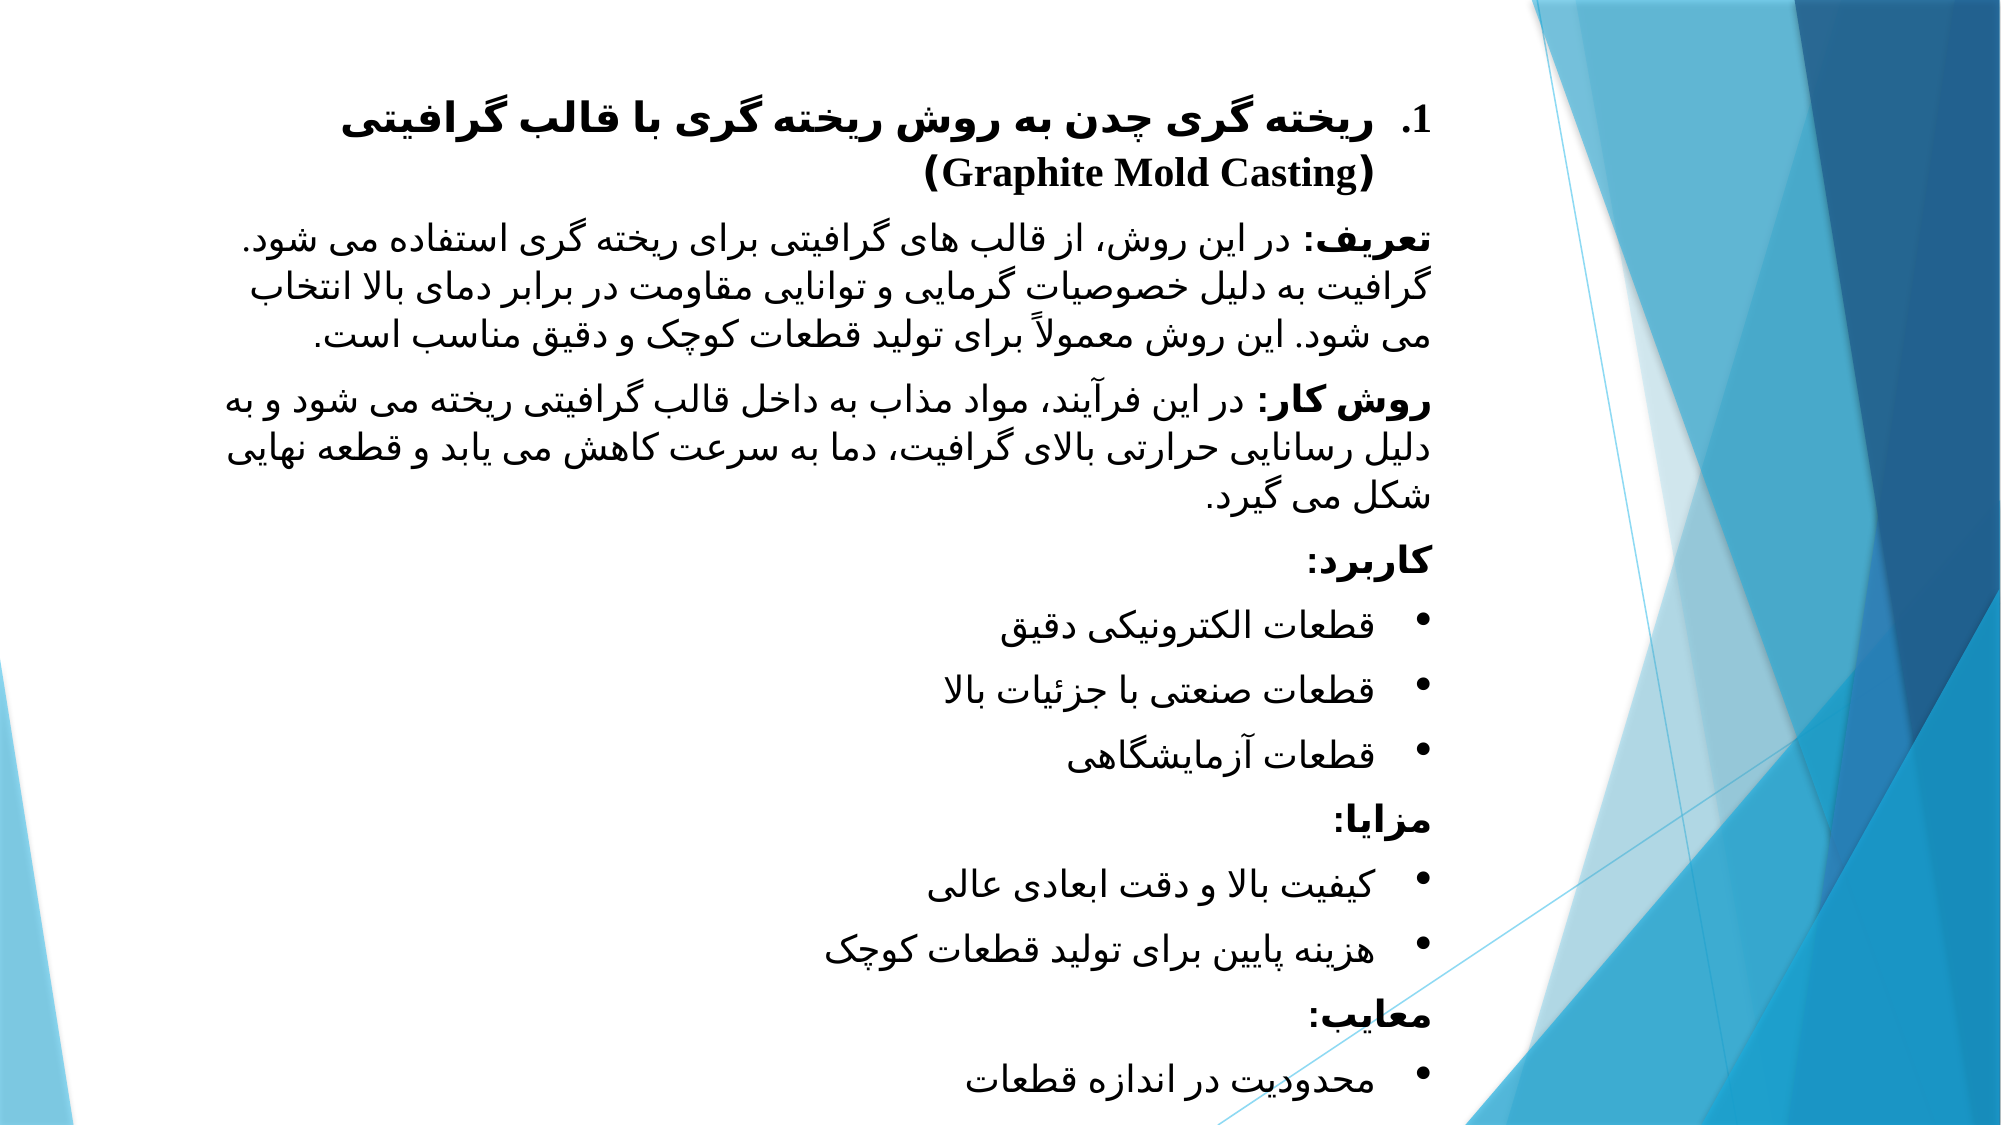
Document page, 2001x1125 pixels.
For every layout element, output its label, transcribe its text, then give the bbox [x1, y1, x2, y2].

text_box ریخته گری چدن به روش ریخته گری با قالب گرافیتی (Graphite Mold Casting) تعریف: در این روش، از قالب های گرافیتی برای ریخته گری استفاده می شود. گرافیت به دلیل خصوصیات گرمایی و توانایی مقاومت در برابر دمای بالا انتخاب می شود. این روش معمولاً برای تولید قطعات کوچک و دقیق مناسب است. روش کار: در این فرآیند، مواد مذاب به داخل قالب گرافیتی ریخته می شود و به دلیل رسانایی حرارتی بالای گرافیت، دما به سرعت کاهش می یابد و قطعه نهایی شکل می گیرد. کاربرد: قطعات الکترونیکی دقیق قطعات صنعتی با جزئیات بالا قطعات آزمایشگاهی مزایا: کیفیت بالا و دقت ابعادی عالی هزینه پایین برای تولید قطعات کوچک معایب: محدودیت در اندازه قطعات استفاده محدود در برخی فلزات خاص [191, 80, 1448, 1125]
